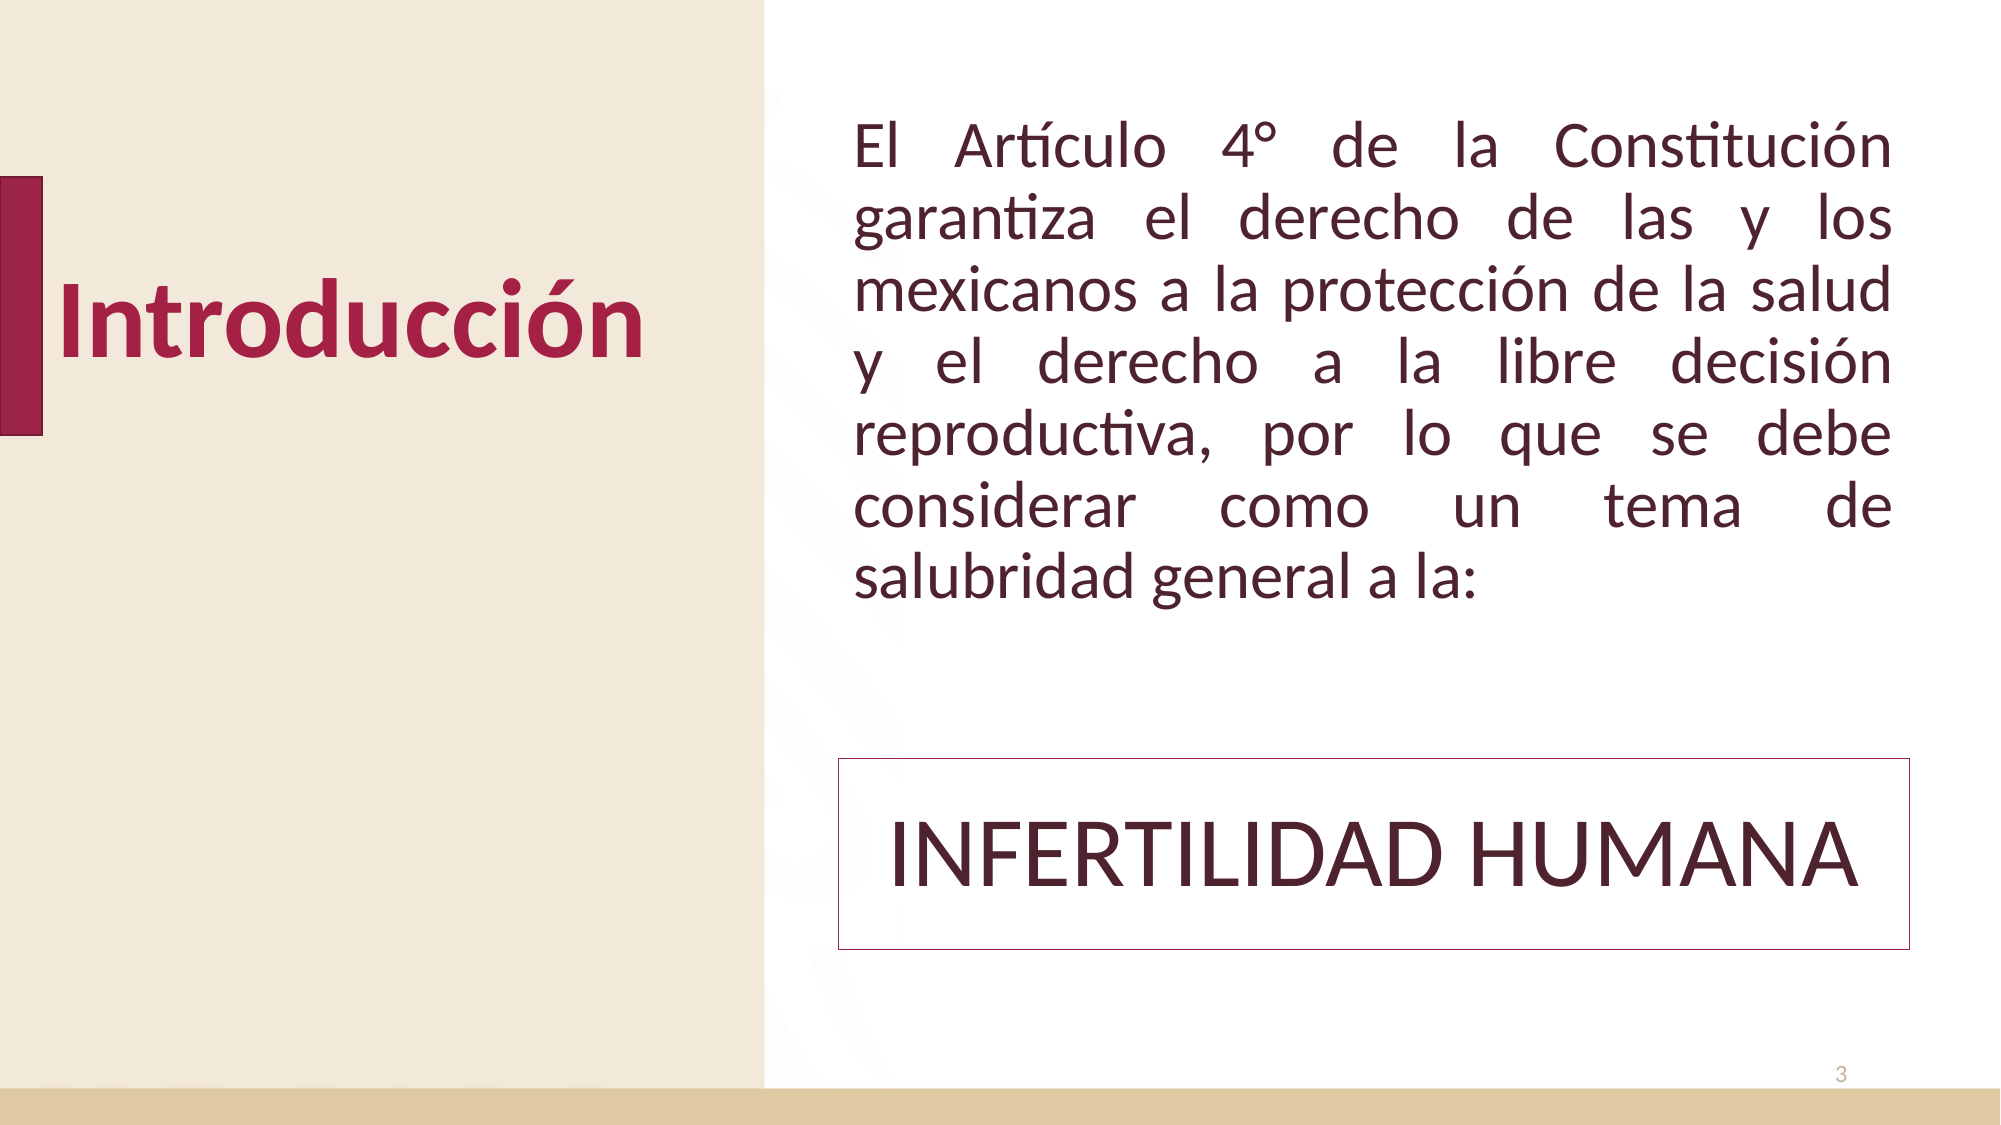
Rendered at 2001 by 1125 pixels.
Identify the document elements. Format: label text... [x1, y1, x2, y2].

text_box Introducción [41, 237, 778, 388]
picture [0, 0, 2001, 1125]
text_box El Artículo 4° de la Constitución garantiza el derecho de las y los mexicanos a la protección de la salud y el derecho a la libre decisión reproductiva, por lo que se debe considerar como un tema de salubridad general a la: [838, 102, 1910, 629]
slide_number 3 [1412, 1042, 1863, 1103]
text_box INFERTILIDAD HUMANA [838, 758, 1910, 950]
